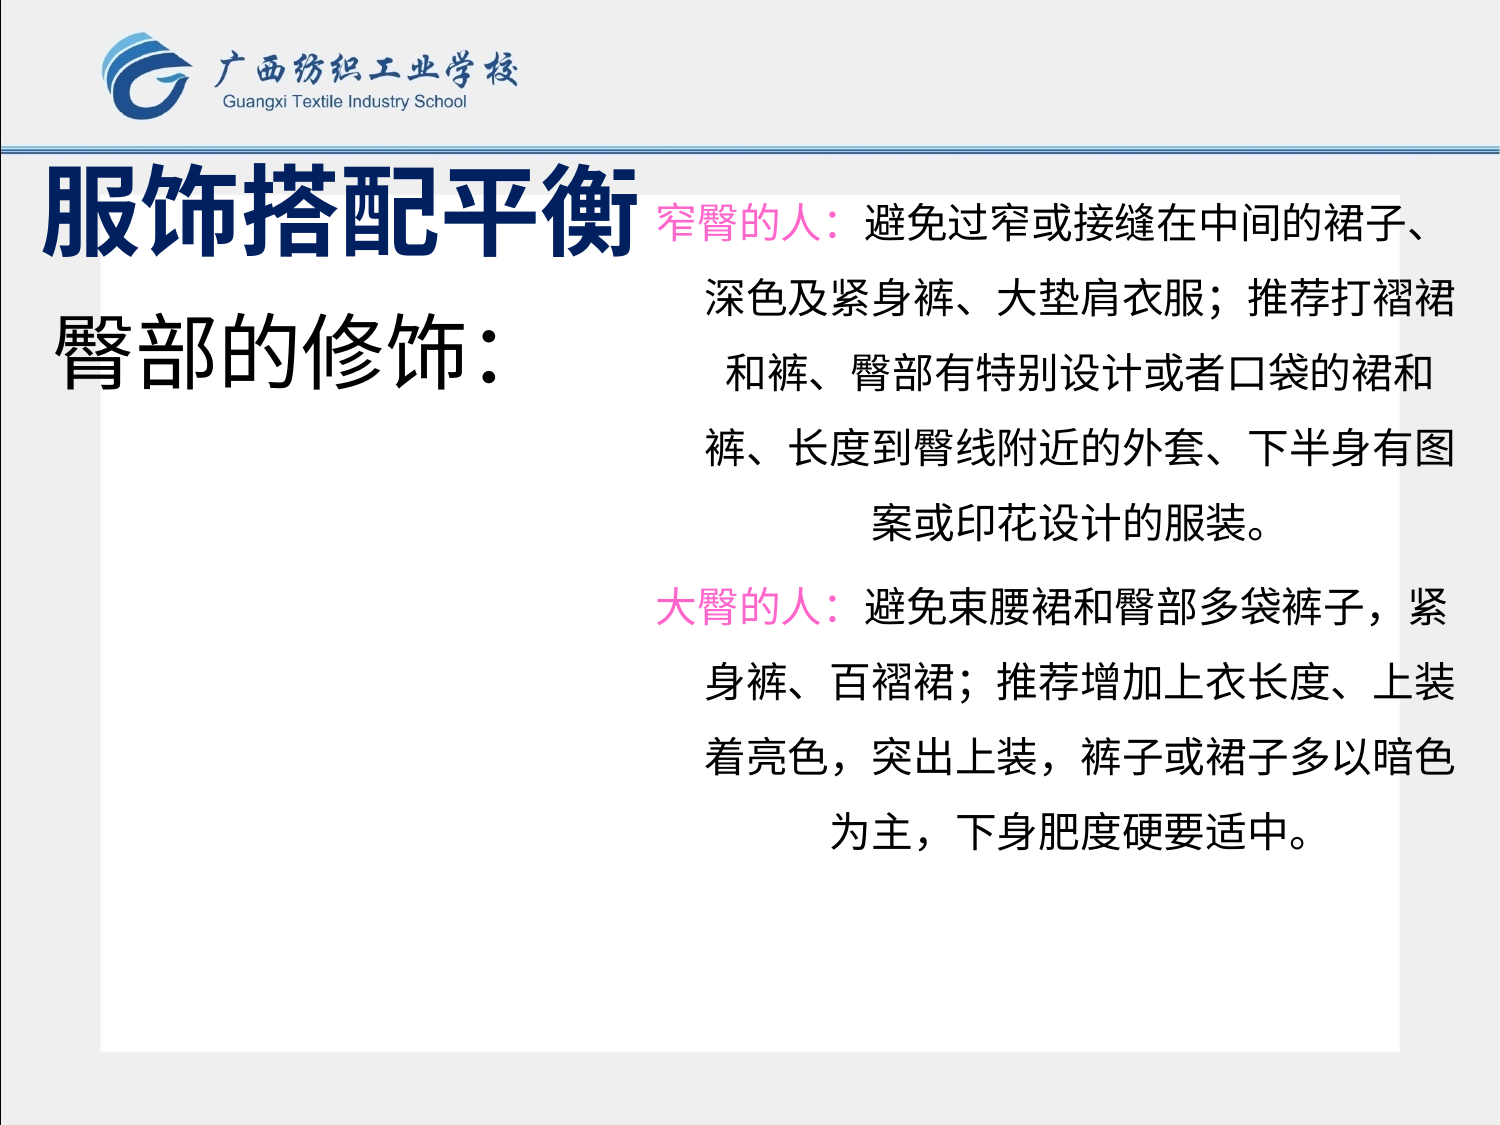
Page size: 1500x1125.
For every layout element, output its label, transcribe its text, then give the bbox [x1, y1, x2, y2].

list 臀部的修饰： [37, 292, 631, 468]
title 服饰搭配平衡 [25, 151, 671, 276]
list 窄臀的人：避免过窄或接缝在中间的裙子、深色及紧身裤、大垫肩衣服；推荐打褶裙和裤、臀部有特别设计或者口袋的裙和裤、长度到臀线附近的外套、下半身有图案或印花设计的服装。 大臀的人：避免束腰裙和臀部多袋裤子，紧身裤、百褶裙；推荐增加上衣长度、上装着亮色，突出上装，裤子或裙子多以暗色为主，下身肥度硬要适中。 [631, 164, 1474, 1125]
picture [0, 0, 1500, 1125]
